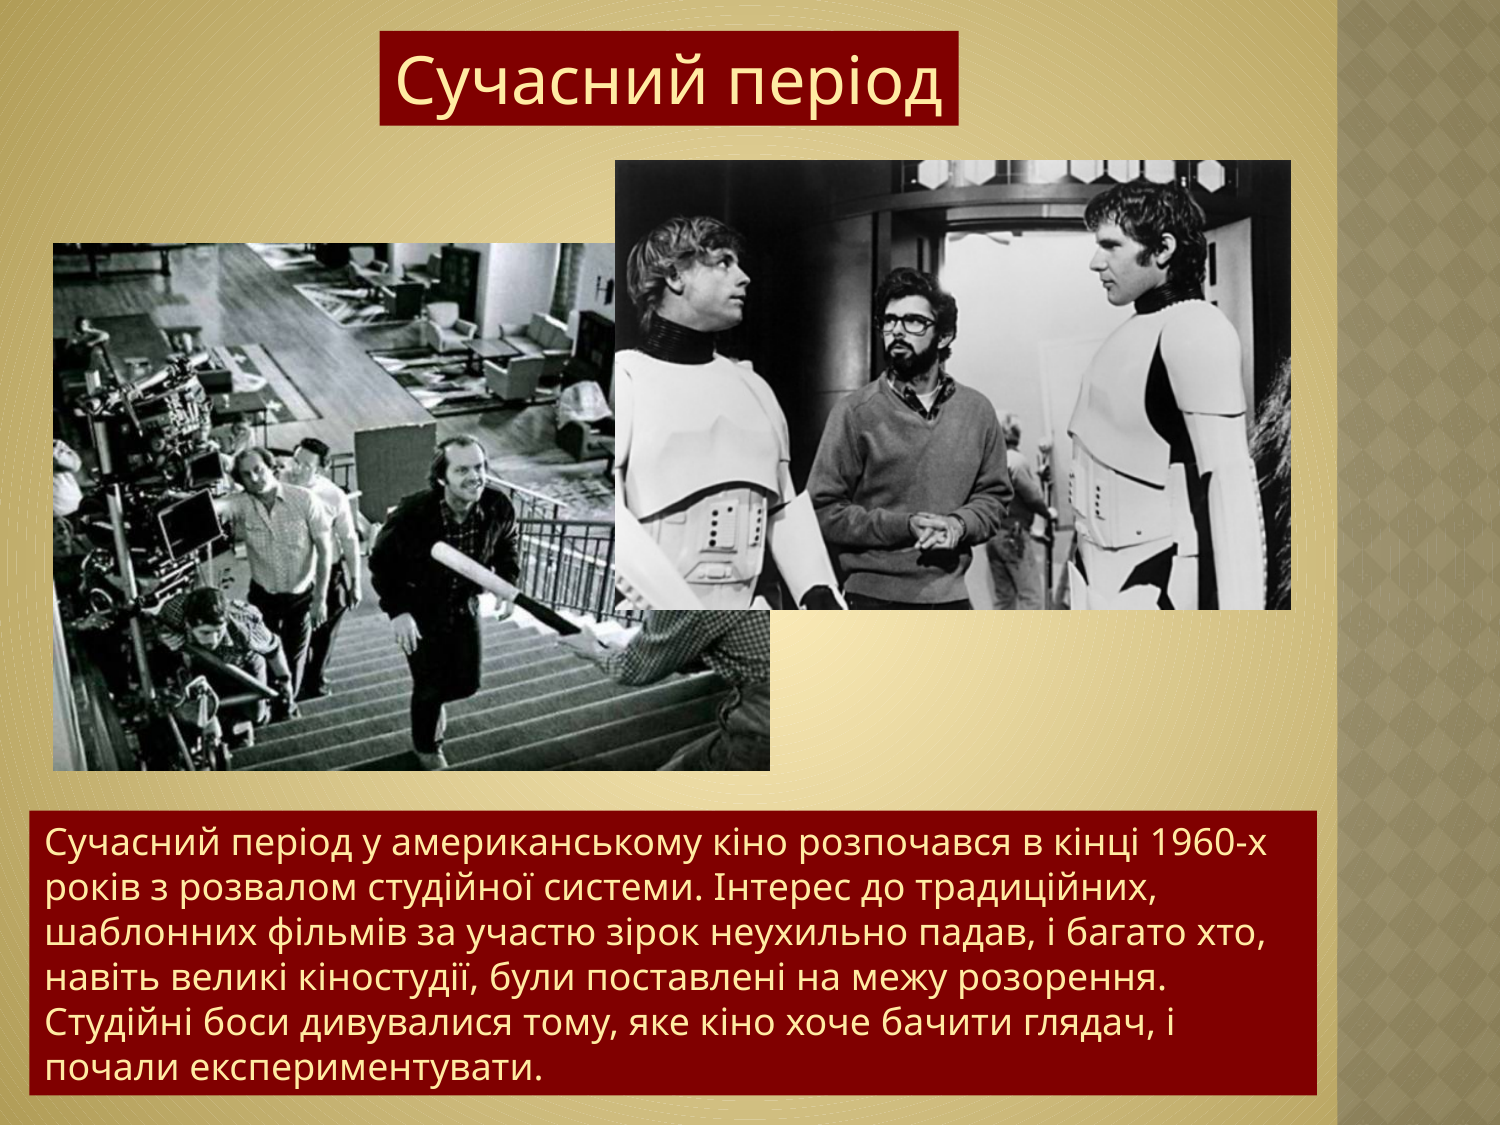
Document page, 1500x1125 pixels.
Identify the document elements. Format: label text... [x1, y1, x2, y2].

text_box Сучасний період [379, 30, 959, 126]
text_box Сучасний період у американському кіно розпочався в кінці 1960-х років з розвалом студійної системи. Інтерес до традиційних, шаблонних фільмів за участю зірок неухильно падав, і багато хто, навіть великі кіностудії, були поставлені на межу розорення. Студійні боси дивувалися тому, яке кіно хоче бачити глядач, і почали експериментувати. [29, 810, 1317, 1096]
picture [615, 160, 1291, 610]
picture [52, 243, 770, 771]
